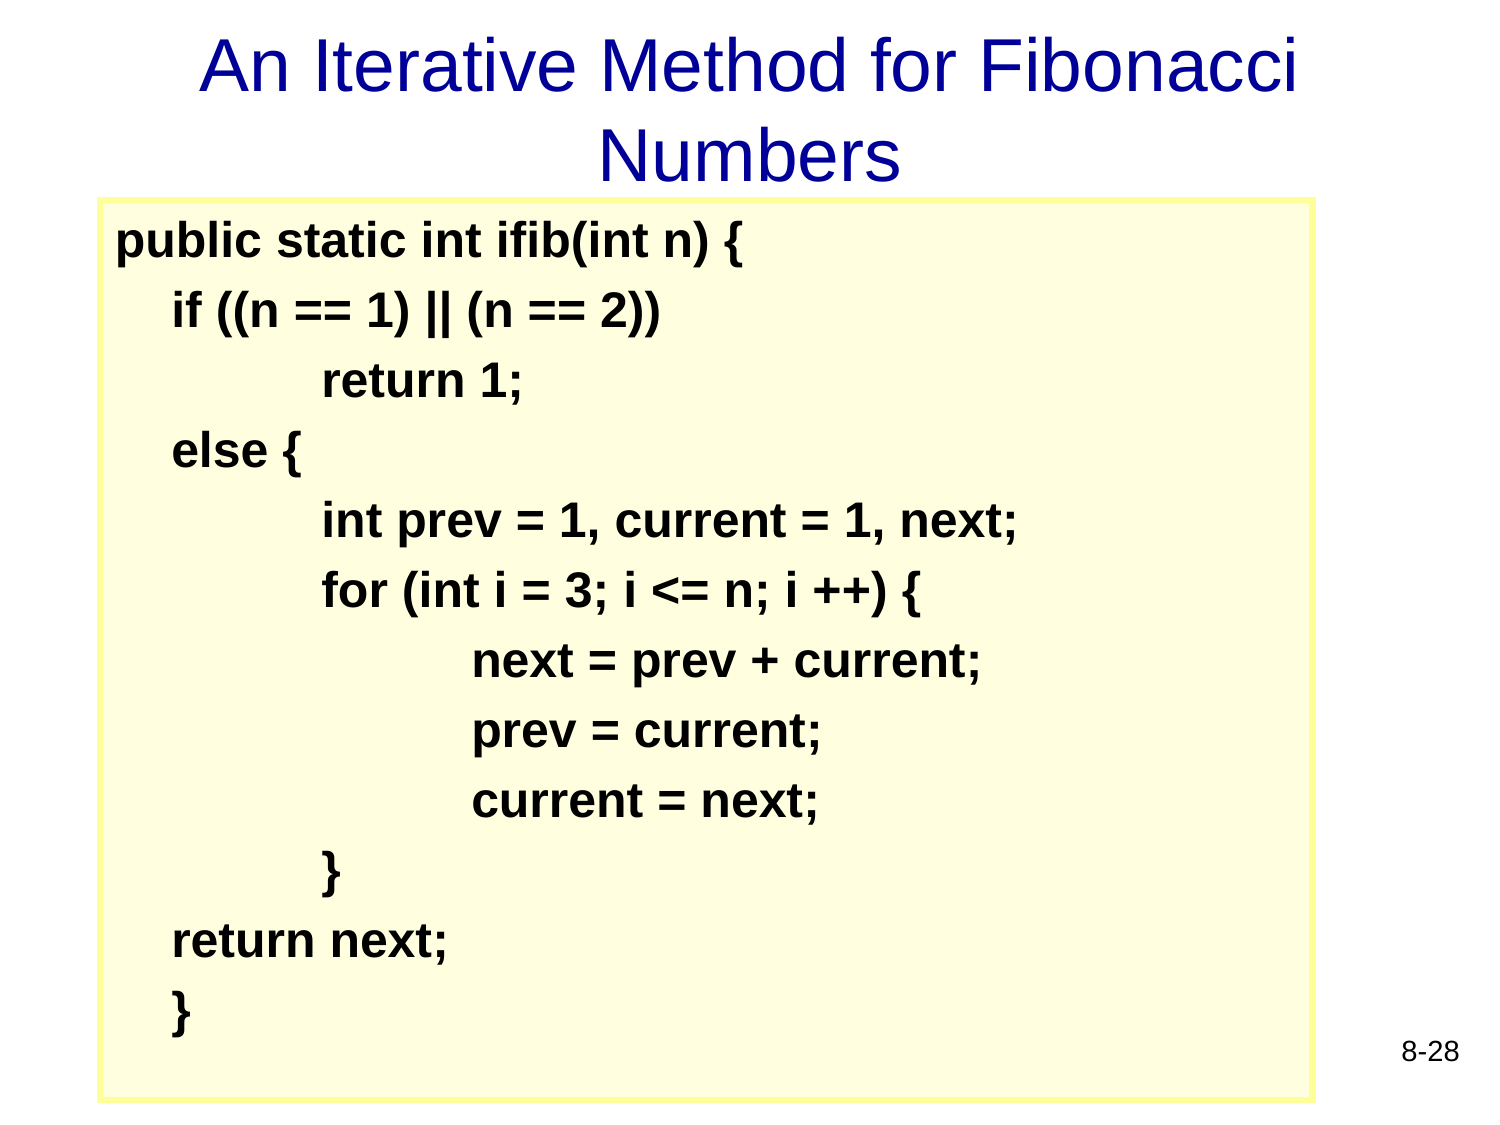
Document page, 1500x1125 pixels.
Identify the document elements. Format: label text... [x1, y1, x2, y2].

title An Iterative Method for Fibonacci Numbers [112, 24, 1388, 188]
list public static int ifib(int n) { if ((n == 1) || (n == 2)) return 1; else { int prev = 1, current = 1, next; for (int i = 3; i <= n; i ++) { next = prev + current; prev = current; current = next; } return next; } [99, 199, 1313, 1101]
slide_number 8-28 [1313, 1024, 1476, 1101]
